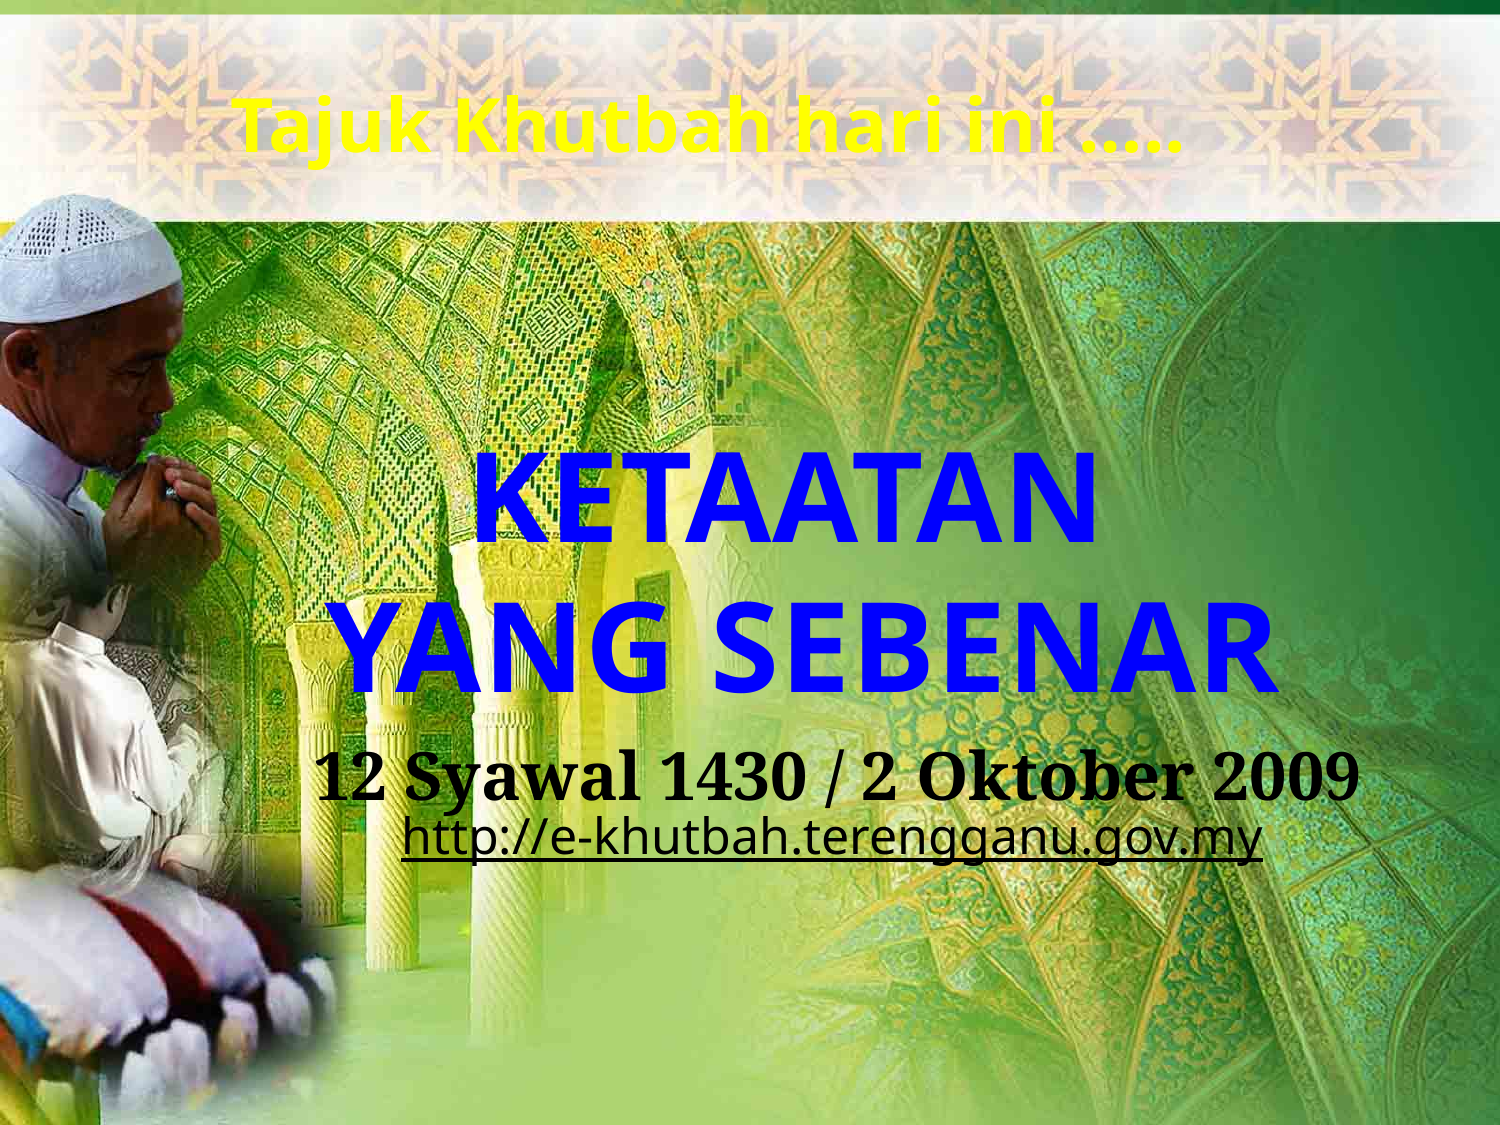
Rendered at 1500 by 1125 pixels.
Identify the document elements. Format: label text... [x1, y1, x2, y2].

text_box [245, 726, 1430, 873]
text_box Tajuk Khutbah hari ini ….. [11, 70, 1407, 175]
picture [0, 0, 1500, 1125]
text_box KETAATAN YANG SEBENAR [199, 410, 1407, 726]
